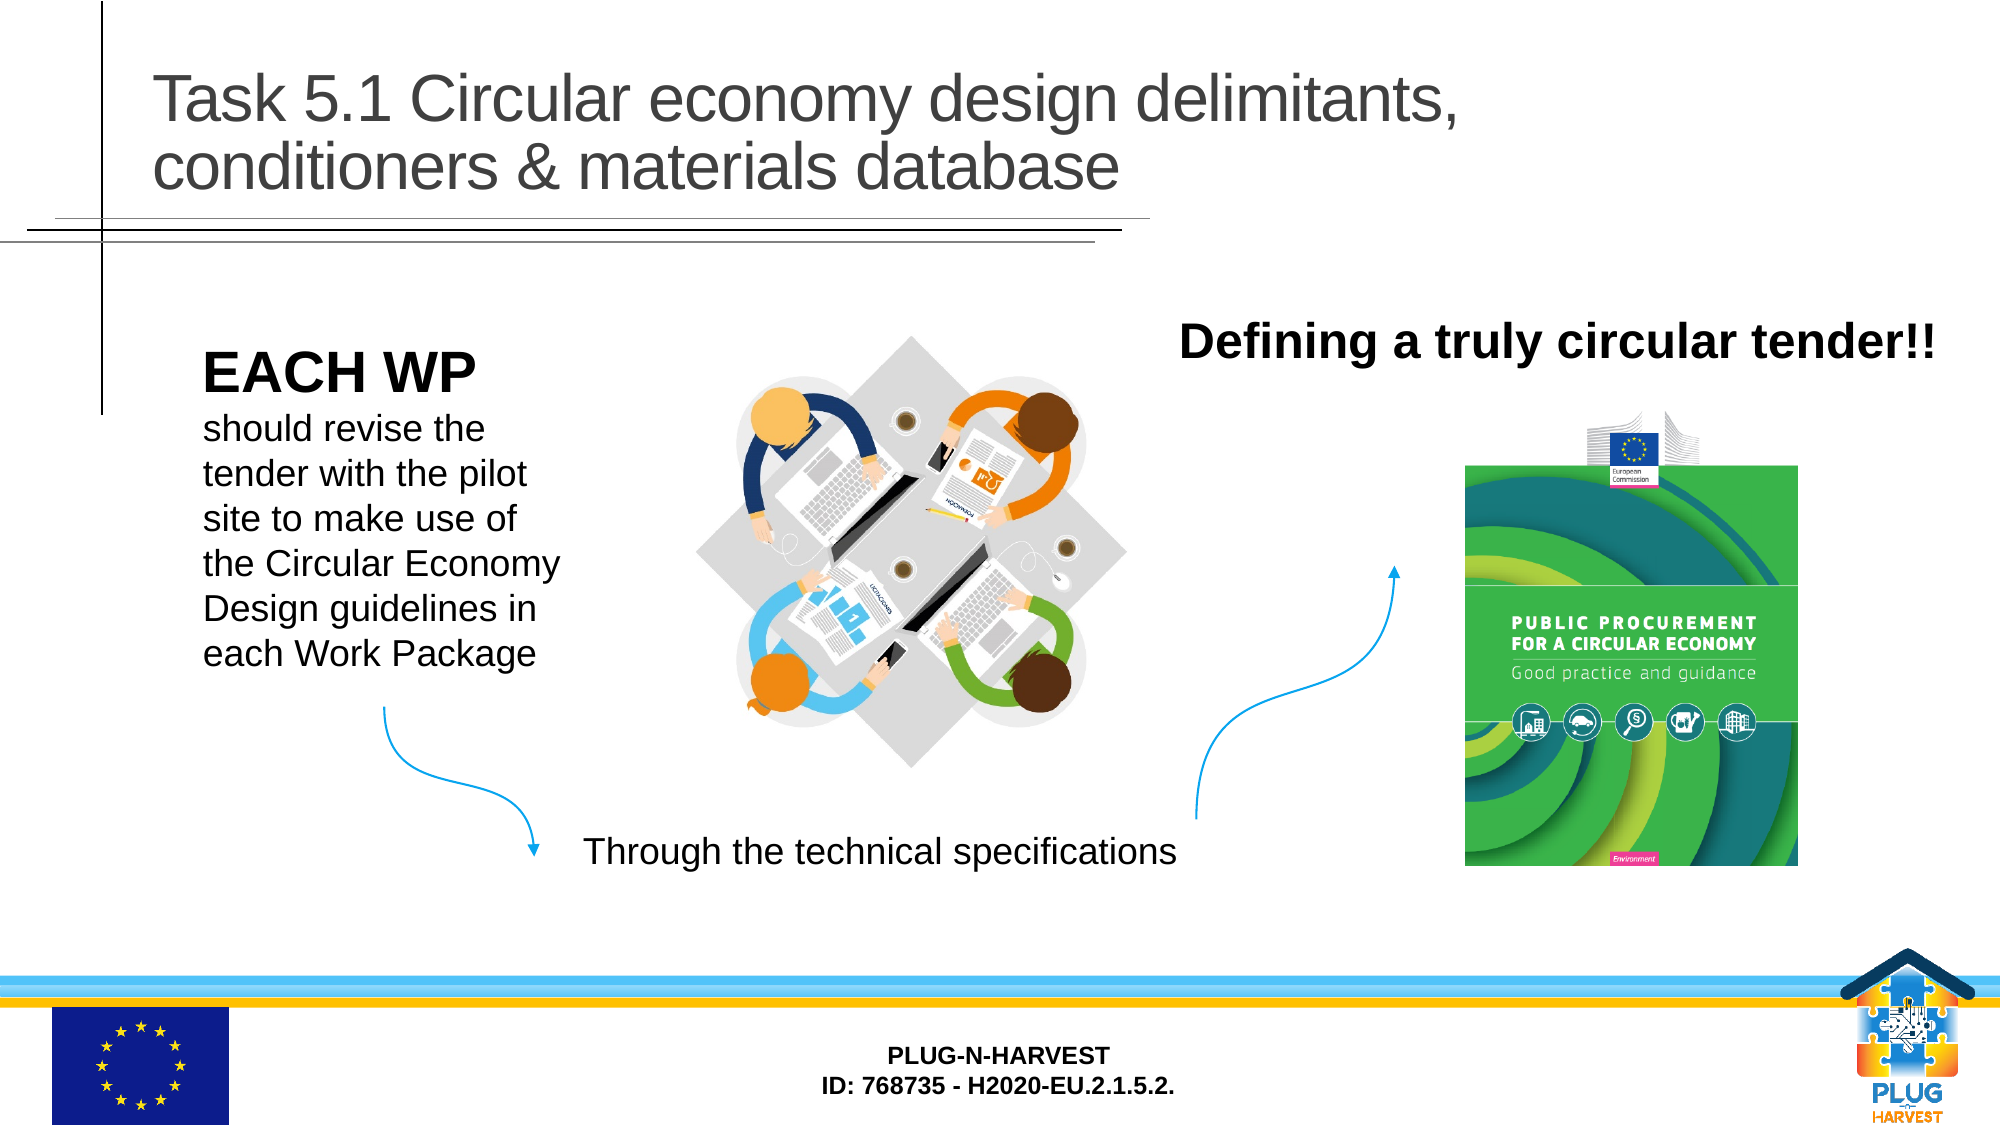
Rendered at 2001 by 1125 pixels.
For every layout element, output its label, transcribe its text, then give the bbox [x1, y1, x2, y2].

footer PLUG-N-HARVEST ID: 768735 - H2020-EU.2.1.5.2. [603, 1039, 1395, 1100]
text_box Through the technical specifications [568, 819, 1193, 879]
title Task 5.1 Circular economy design delimitants, conditioners & materials database [137, 26, 1972, 244]
picture [1814, 945, 2001, 1125]
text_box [1167, 592, 1423, 793]
picture [685, 326, 1137, 778]
picture [52, 1007, 229, 1125]
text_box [383, 706, 535, 858]
picture [1464, 389, 1799, 867]
text_box Defining a truly circular tender!! [1164, 300, 2000, 376]
text_box EACH WP should revise the tender with the pilot site to make use of the Circular Economy Design guidelines in each Work Package [188, 327, 581, 682]
